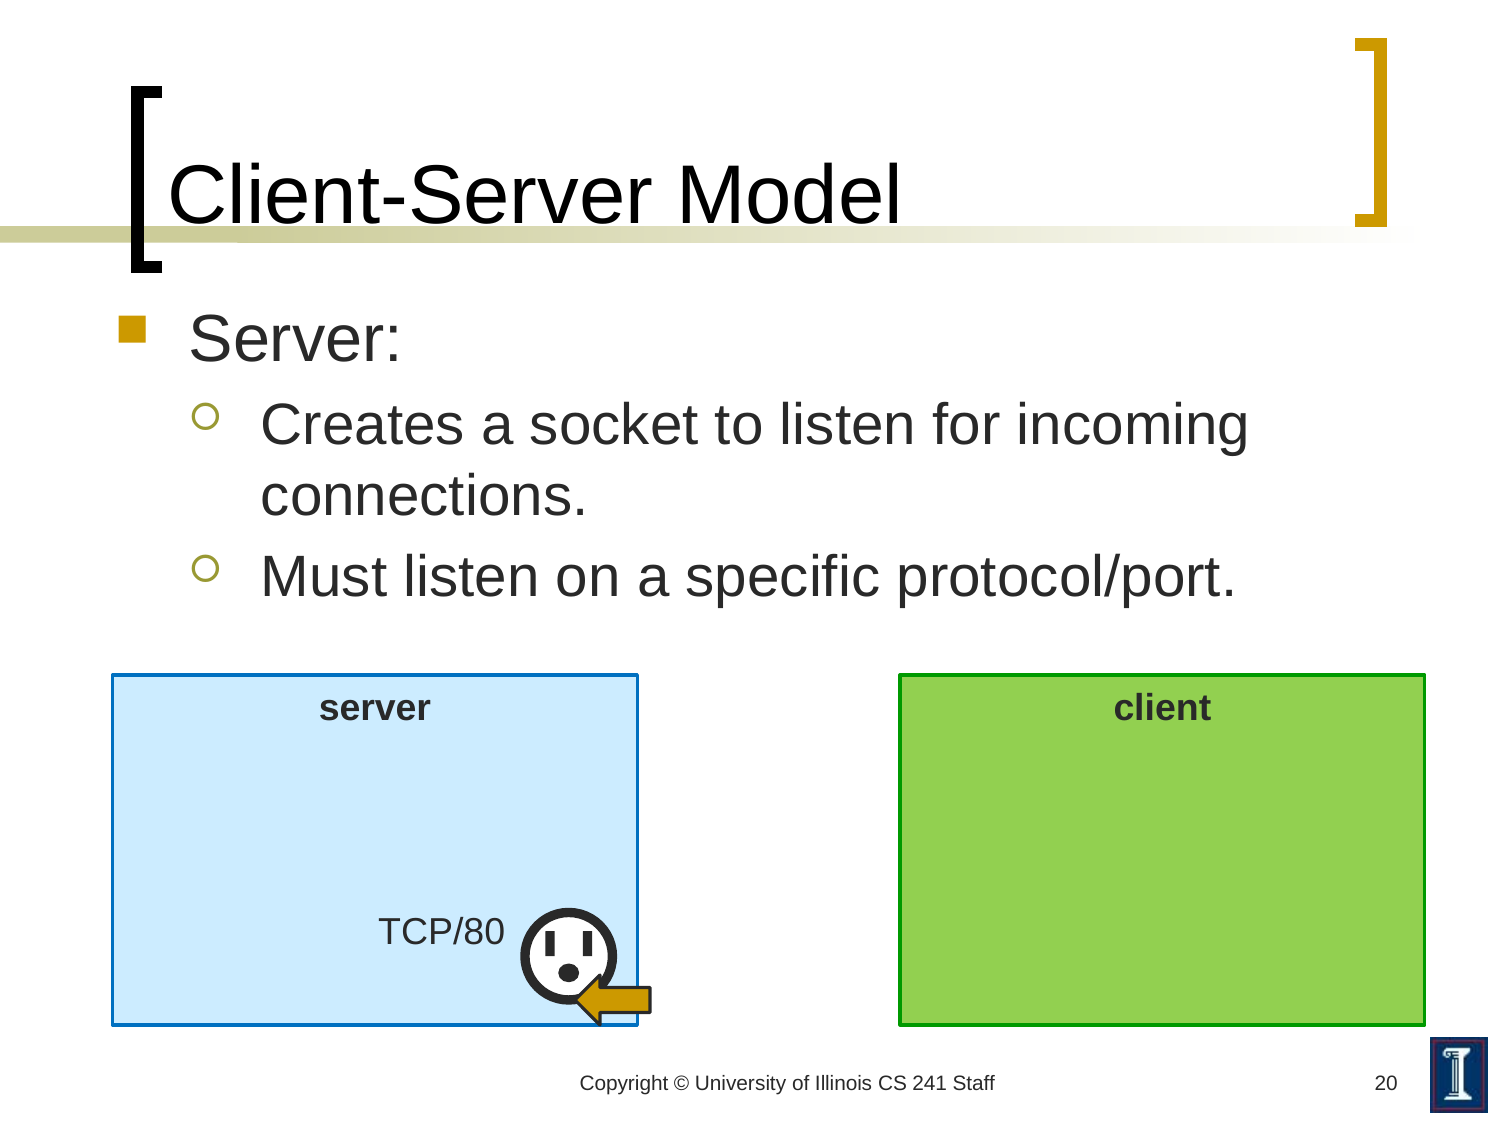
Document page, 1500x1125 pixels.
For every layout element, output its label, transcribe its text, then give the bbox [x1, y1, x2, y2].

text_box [524, 912, 613, 1001]
picture [1430, 1037, 1488, 1113]
list Server: Creates a socket to listen for incoming connections. Must listen on a specific protocol/port. [99, 287, 1357, 550]
slide_number 20 [1099, 1062, 1413, 1101]
footer Copyright © University of Illinois CS 241 Staff [474, 1062, 1099, 1101]
title Client-Server Model [152, 15, 1328, 248]
text_box [584, 987, 650, 1026]
text_box client [899, 675, 1425, 1025]
text_box TCP/80 [363, 899, 521, 960]
text_box server [112, 675, 638, 1025]
